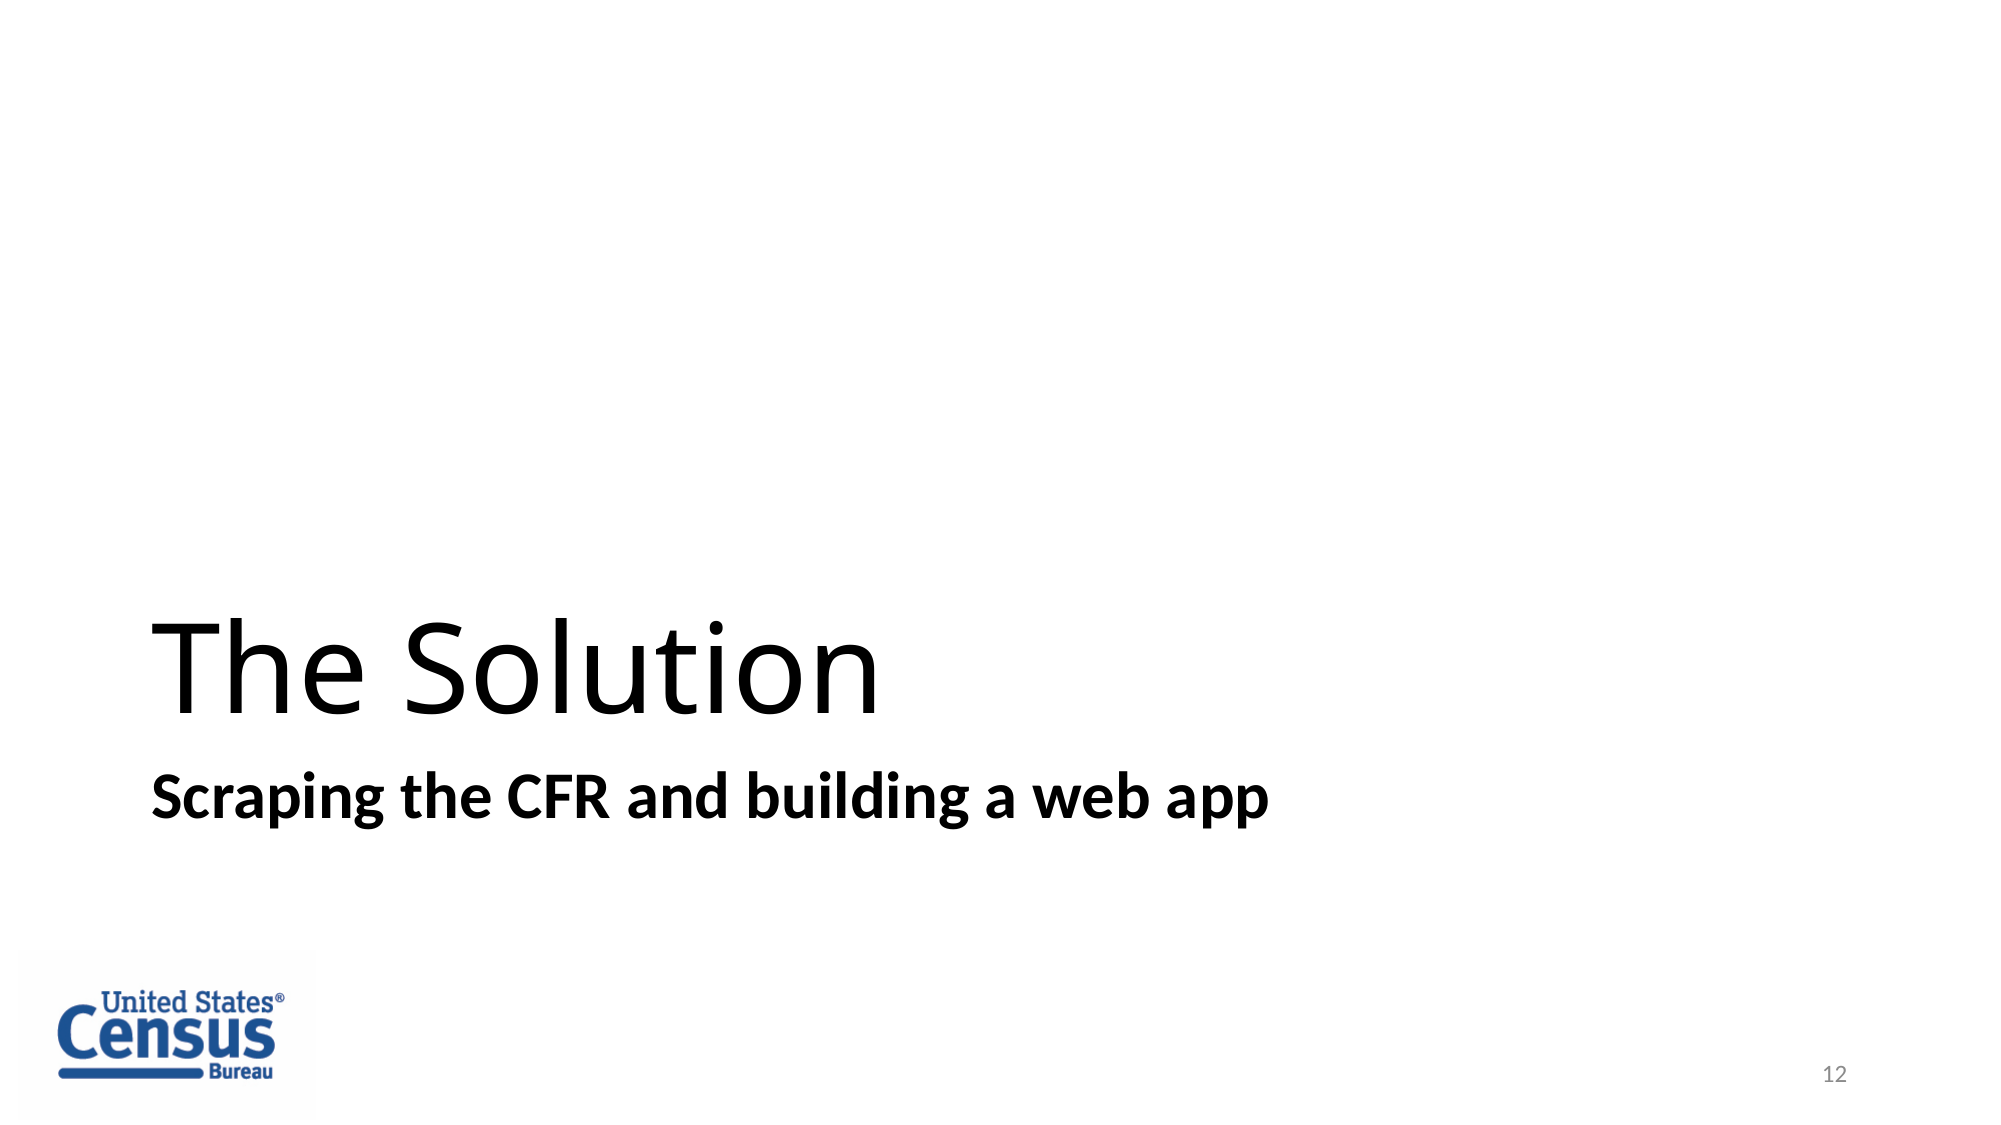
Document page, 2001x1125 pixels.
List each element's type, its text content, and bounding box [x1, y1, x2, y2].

title The Solution [136, 280, 1862, 749]
slide_number 12 [1412, 1042, 1863, 1103]
picture [18, 950, 316, 1120]
list Scraping the CFR and building a web app [136, 752, 1862, 999]
